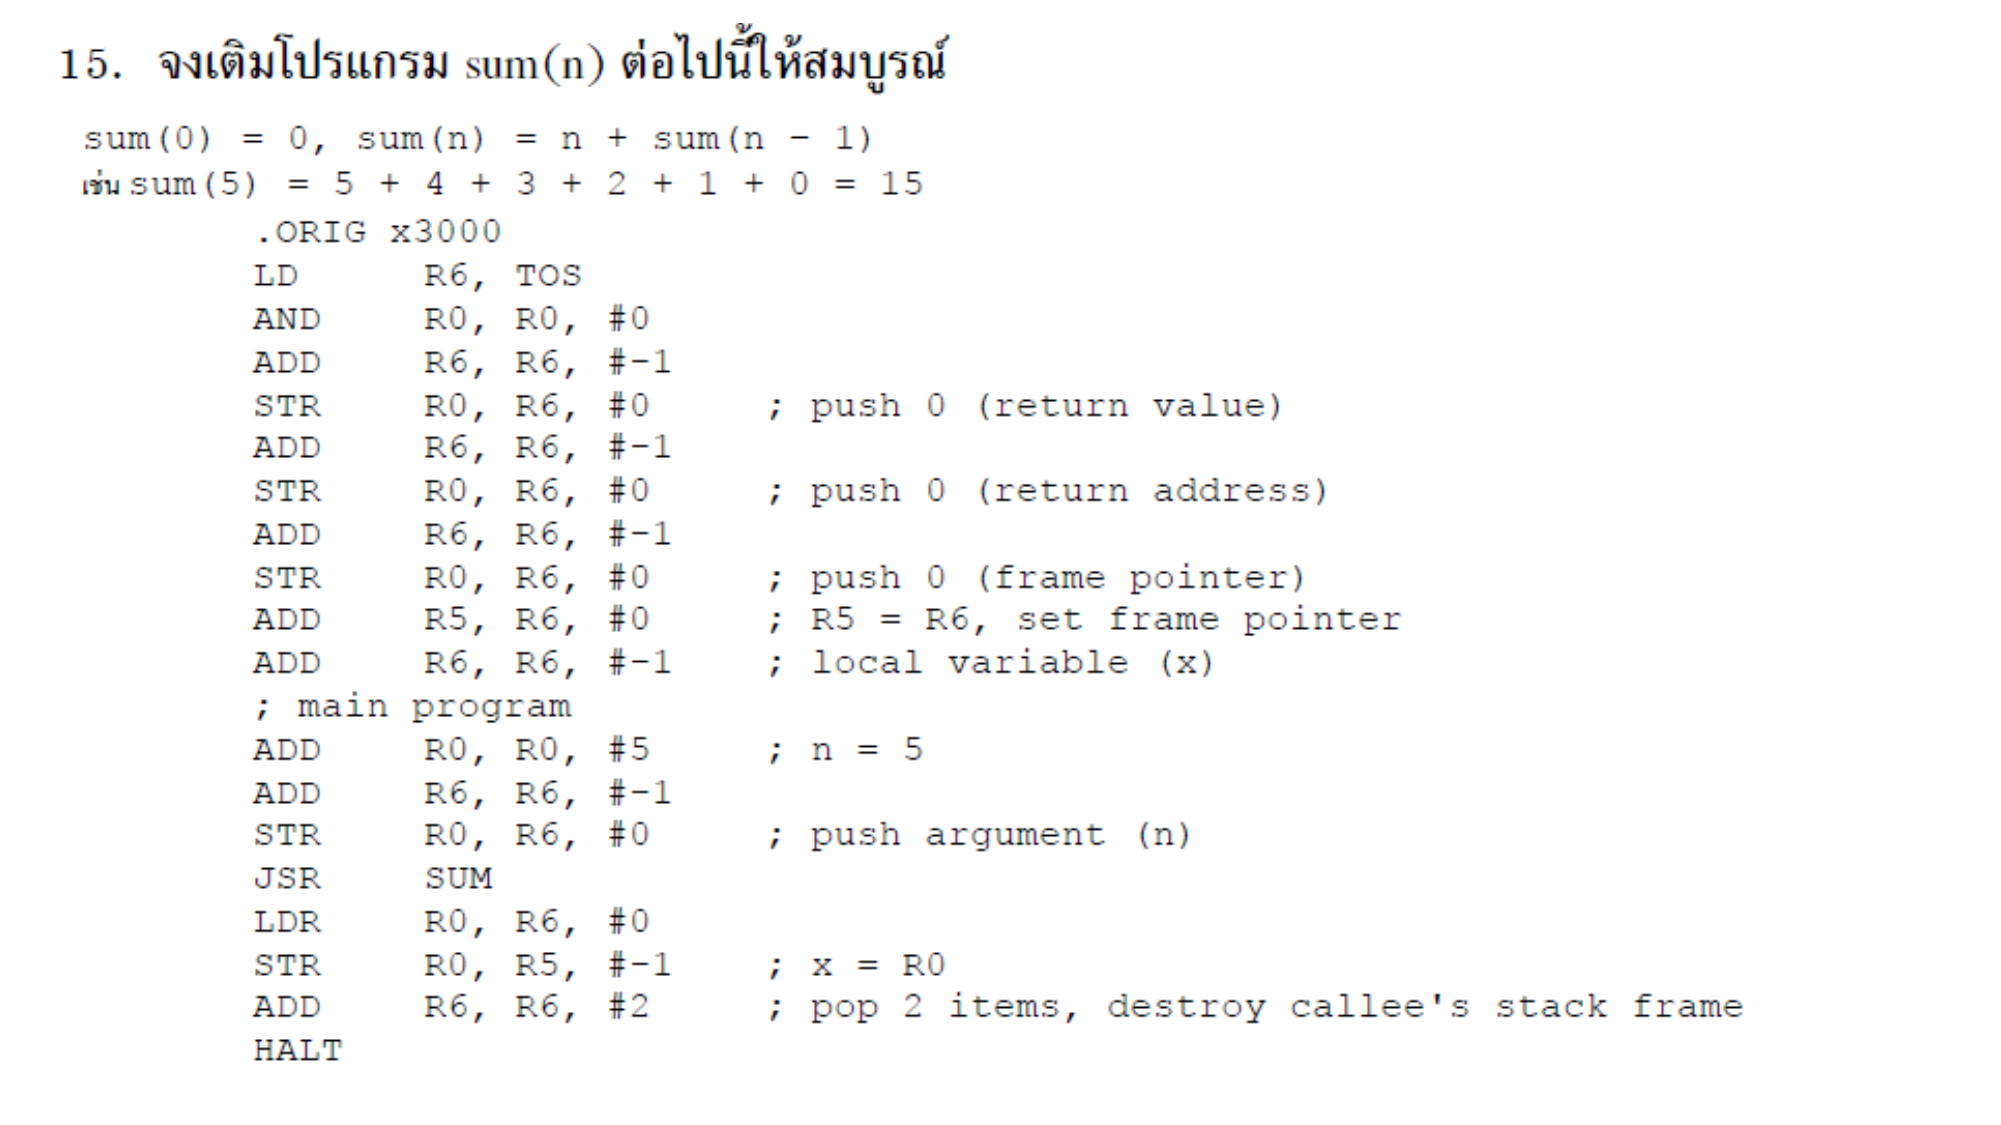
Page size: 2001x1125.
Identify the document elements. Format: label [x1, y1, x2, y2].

picture [51, 23, 1751, 1067]
